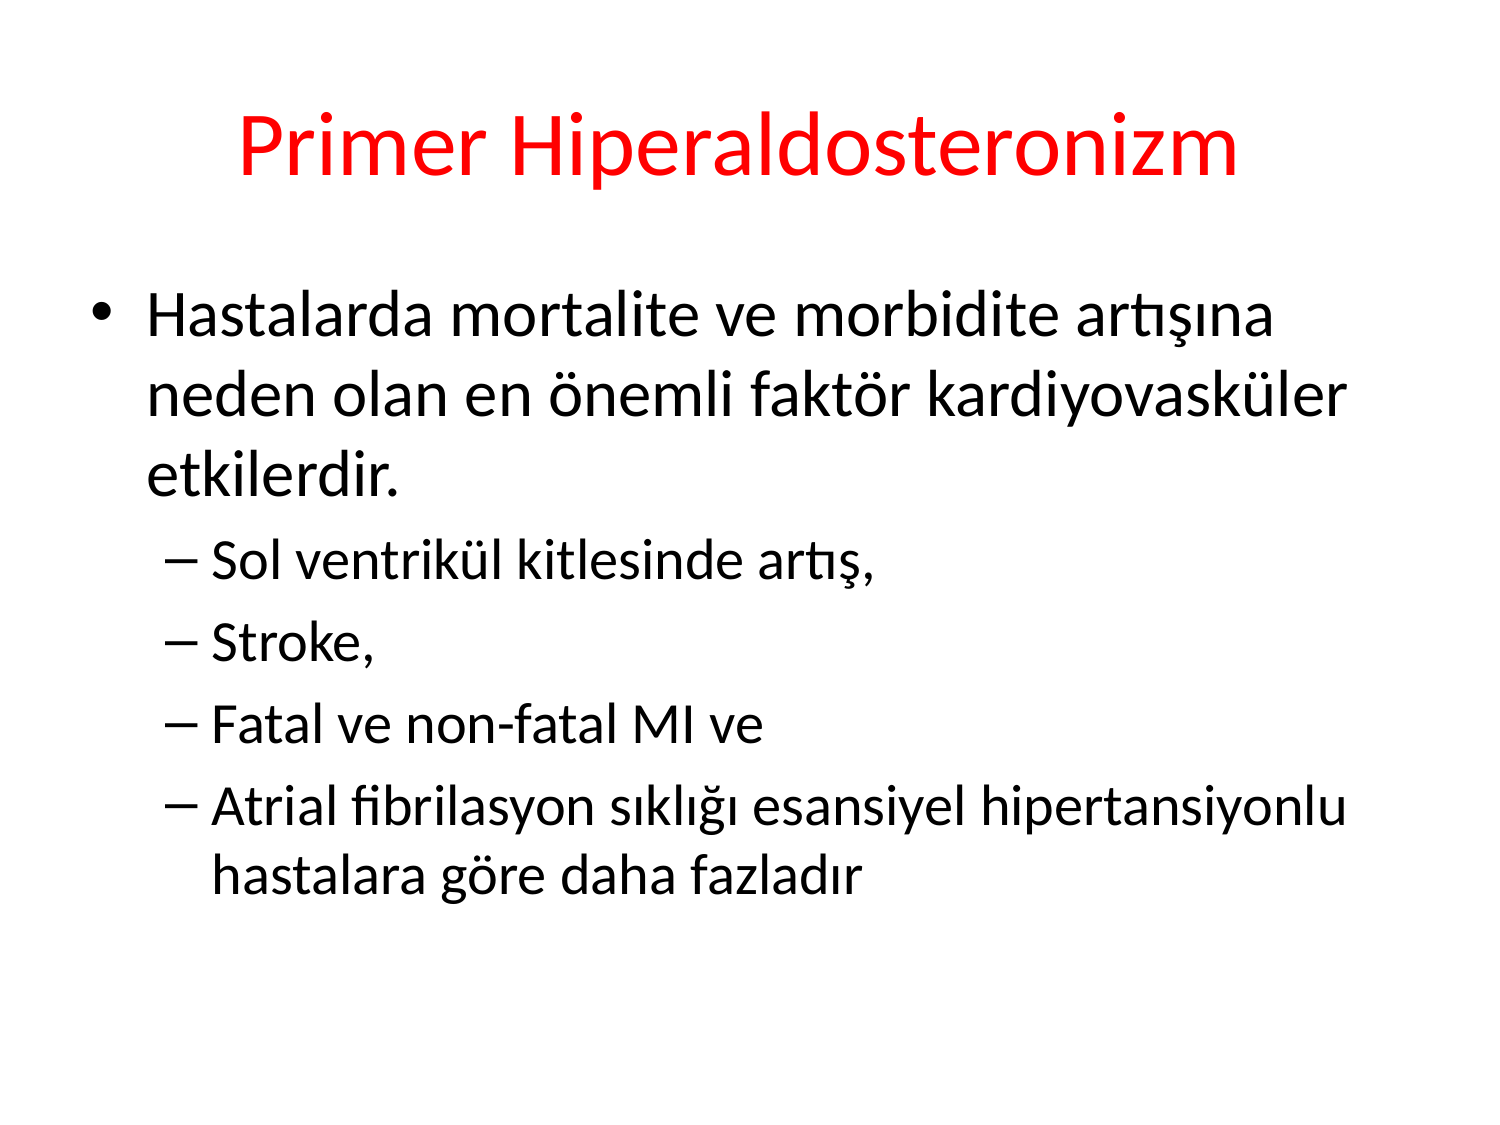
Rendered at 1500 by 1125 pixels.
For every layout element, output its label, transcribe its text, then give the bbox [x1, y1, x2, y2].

title Primer Hiperaldosteronizm [75, 45, 1425, 233]
list Hastalarda mortalite ve morbidite artışına neden olan en önemli faktör kardiyovasküler etkilerdir. Sol ventrikül kitlesinde artış, Stroke, Fatal ve non-fatal MI ve Atrial fibrilasyon sıklığı esansiyel hipertansiyonlu hastalara göre daha fazladır [75, 262, 1425, 1005]
